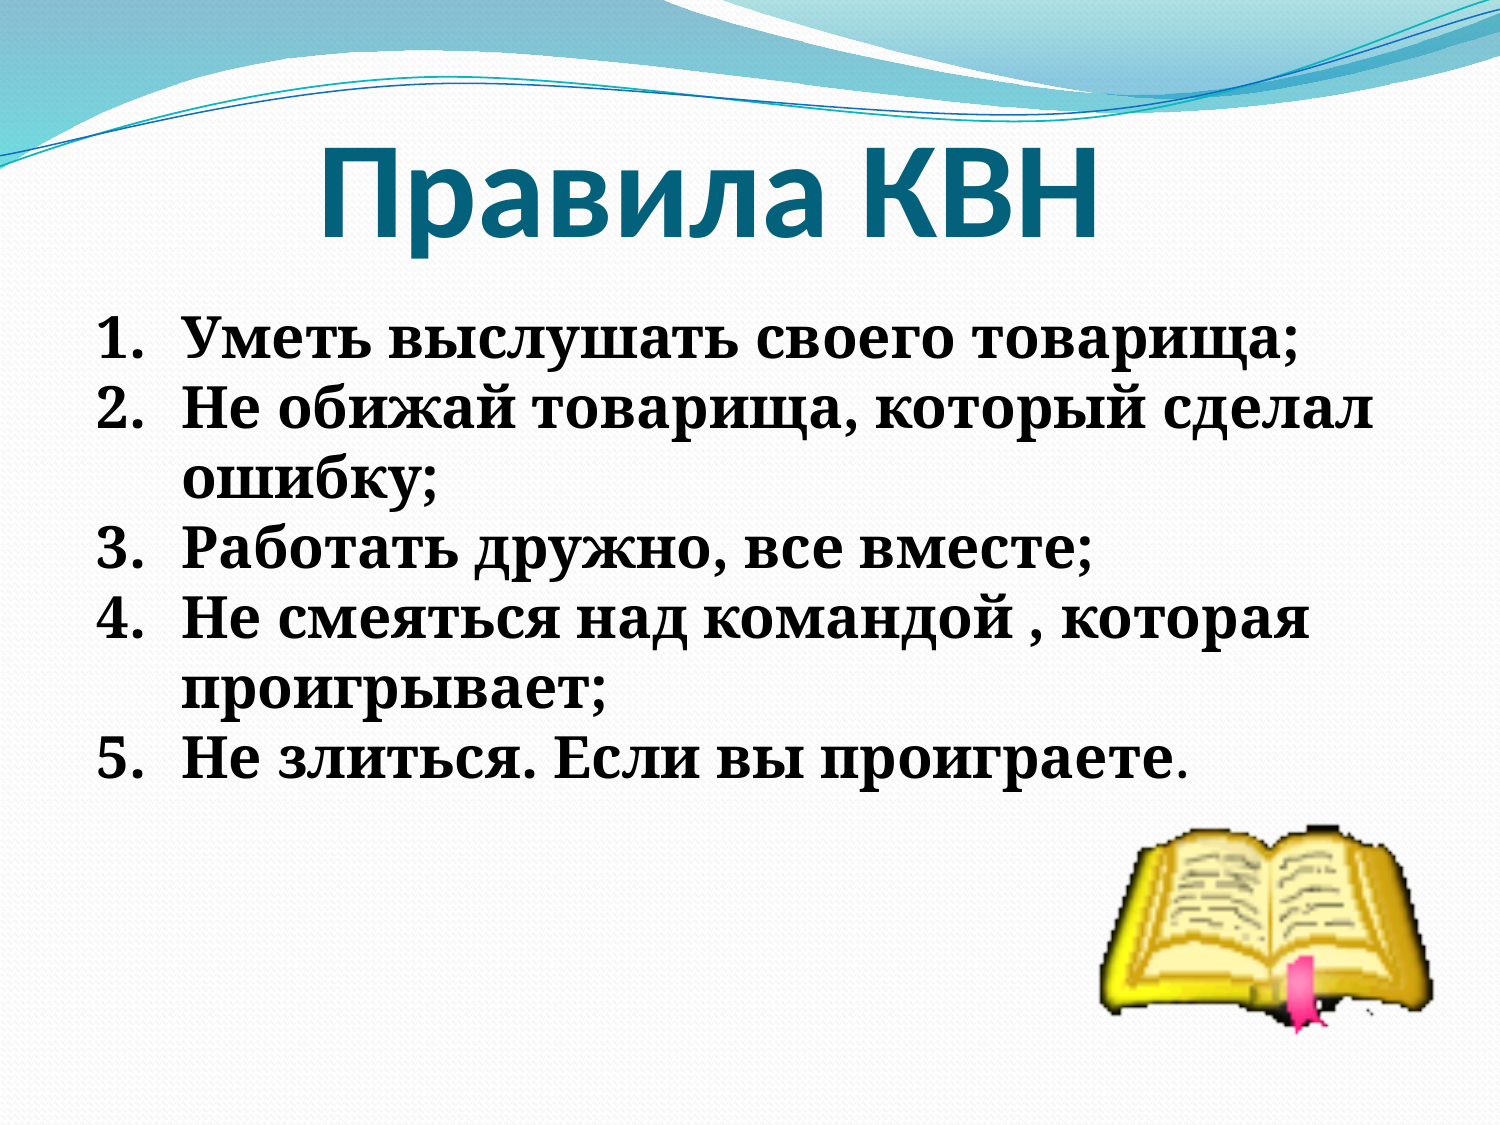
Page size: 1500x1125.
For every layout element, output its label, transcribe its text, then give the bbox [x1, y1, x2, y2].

picture [1077, 679, 1454, 1055]
title Правила КВН [35, 35, 1386, 265]
text_box Уметь выслушать своего товарища; Не обижай товарища, который сделал ошибку; Работать дружно, все вместе; Не смеяться над командой , которая проигрывает; Не злиться. Если вы проиграете. [81, 292, 1418, 798]
